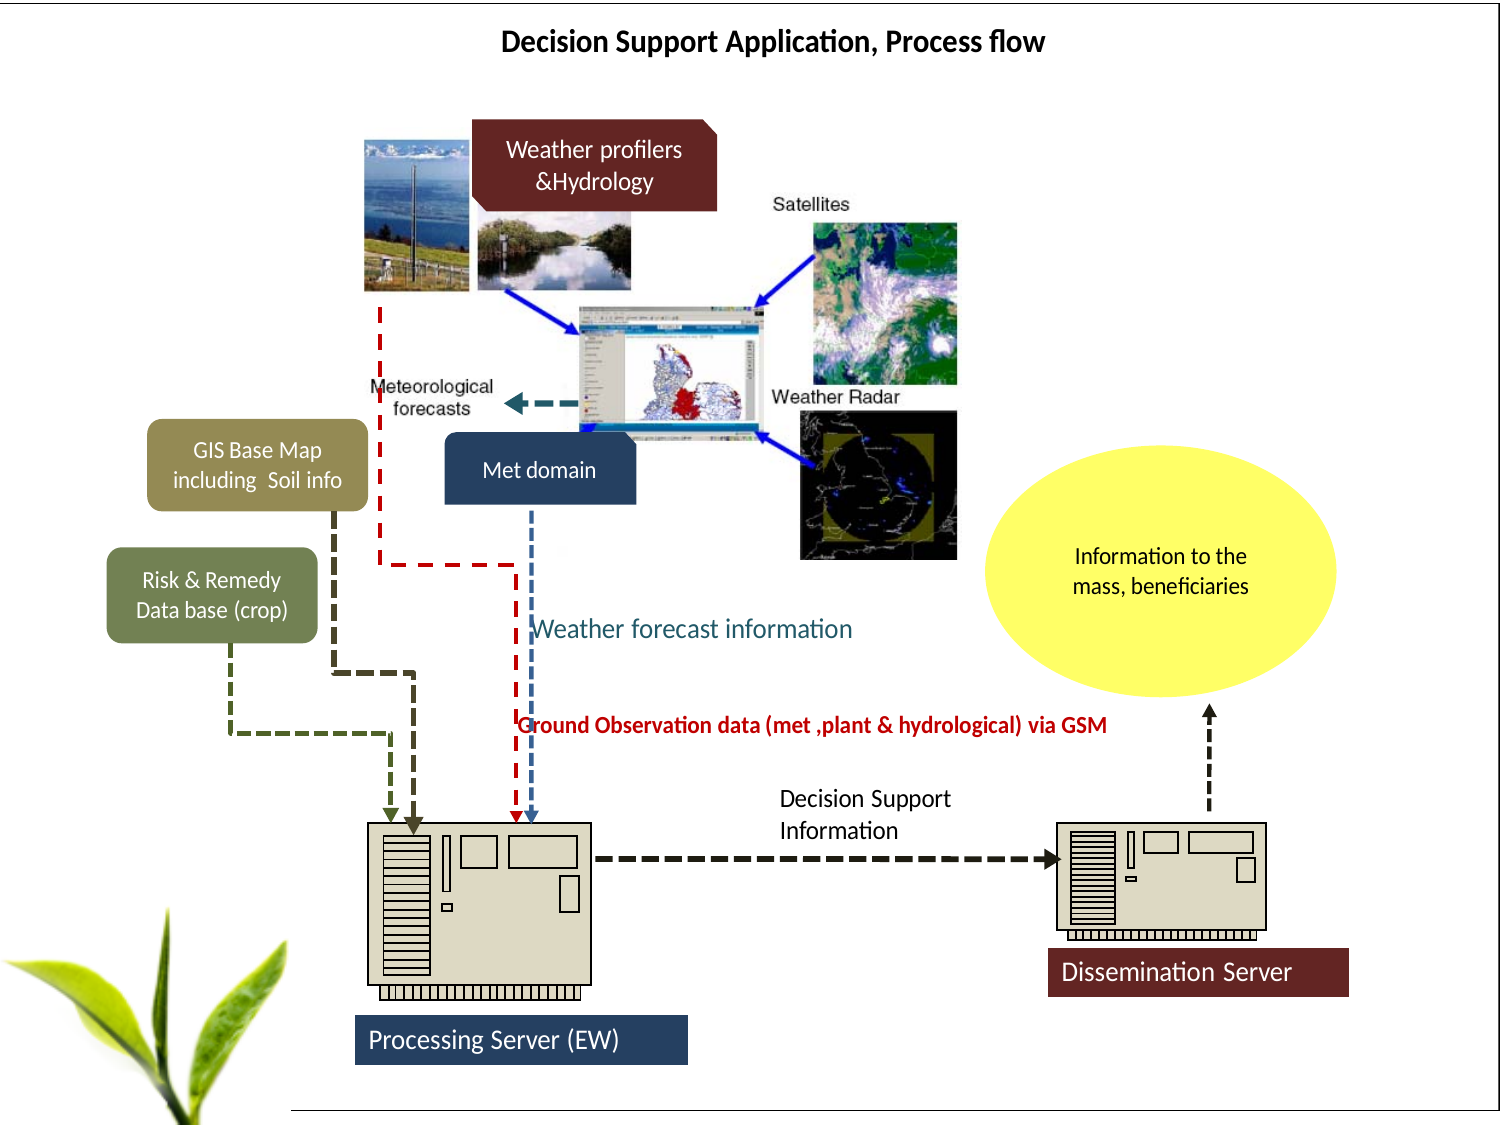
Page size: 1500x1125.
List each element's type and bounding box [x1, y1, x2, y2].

text_box [0, 3, 1499, 1111]
picture [0, 902, 291, 1125]
